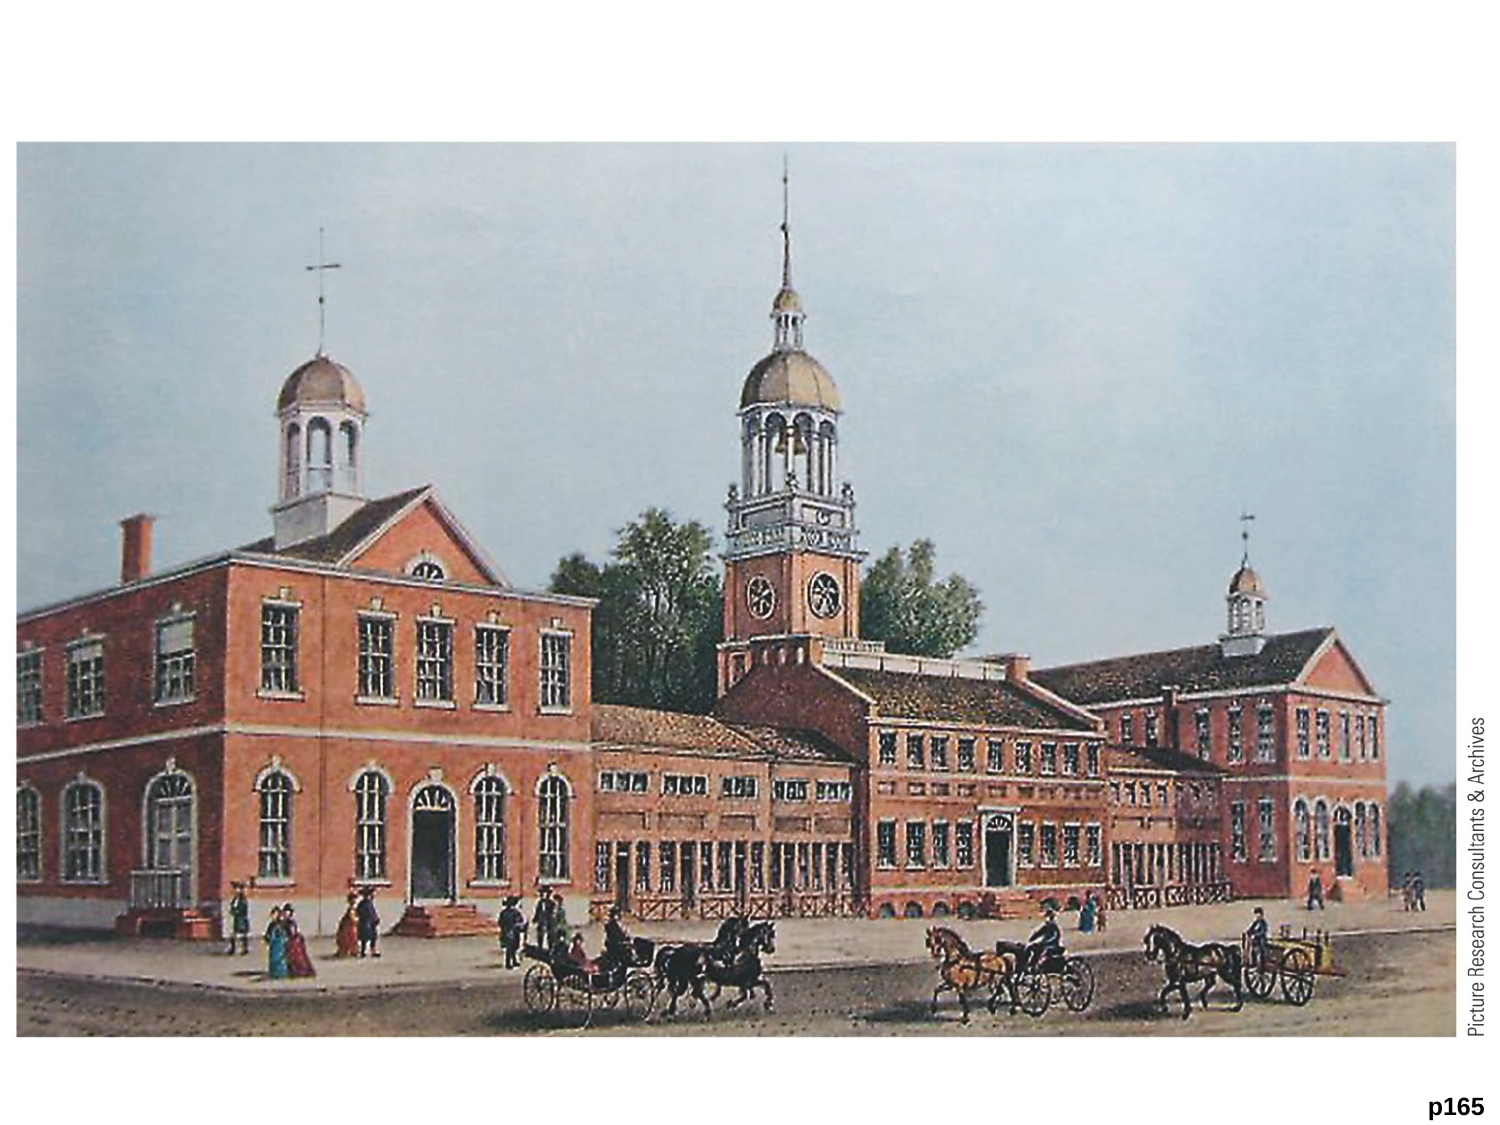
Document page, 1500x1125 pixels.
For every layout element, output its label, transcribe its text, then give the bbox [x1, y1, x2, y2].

text_box p165 [1398, 1083, 1500, 1125]
picture [12, 137, 1488, 1039]
